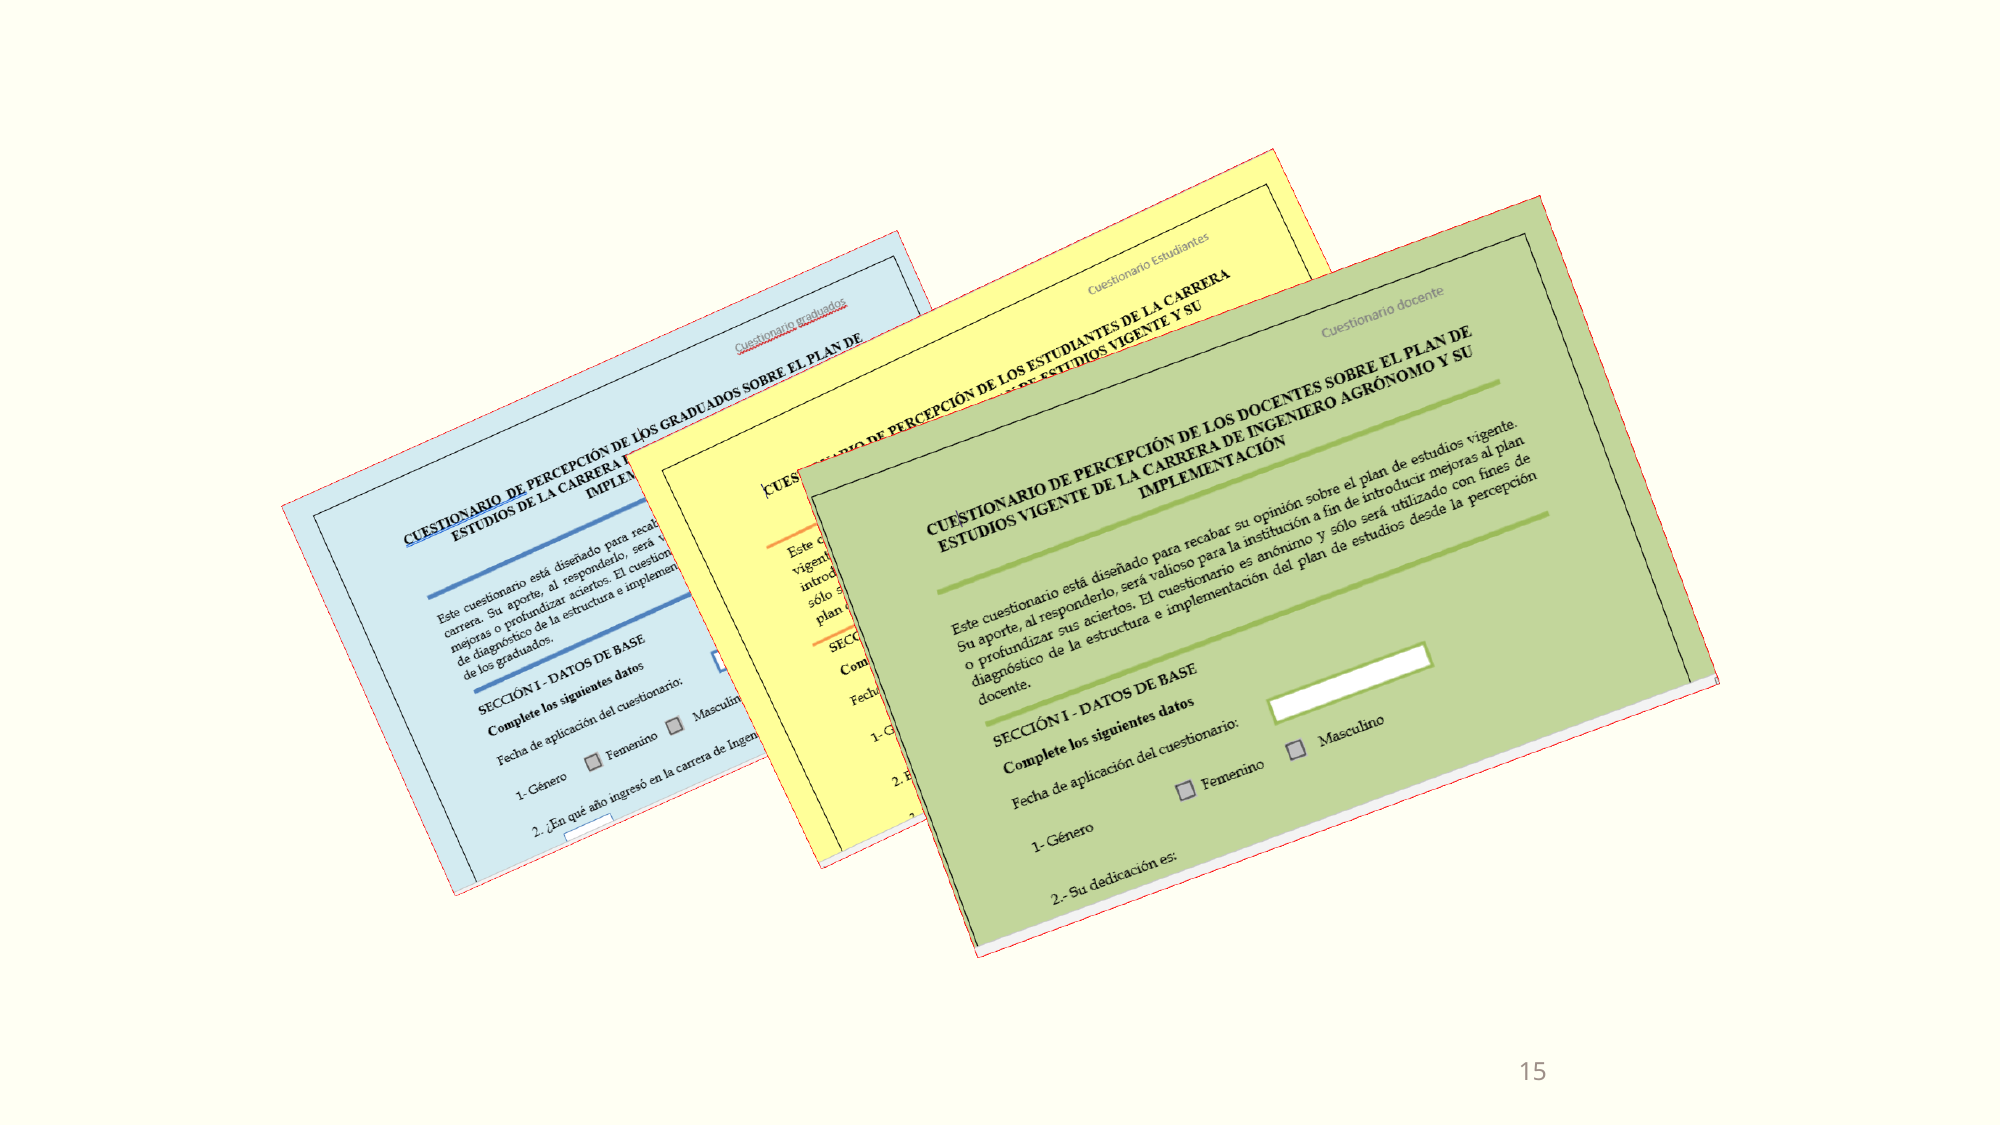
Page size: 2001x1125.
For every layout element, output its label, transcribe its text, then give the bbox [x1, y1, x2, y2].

picture [282, 149, 1719, 958]
slide_number 15 [1518, 1042, 1819, 1103]
